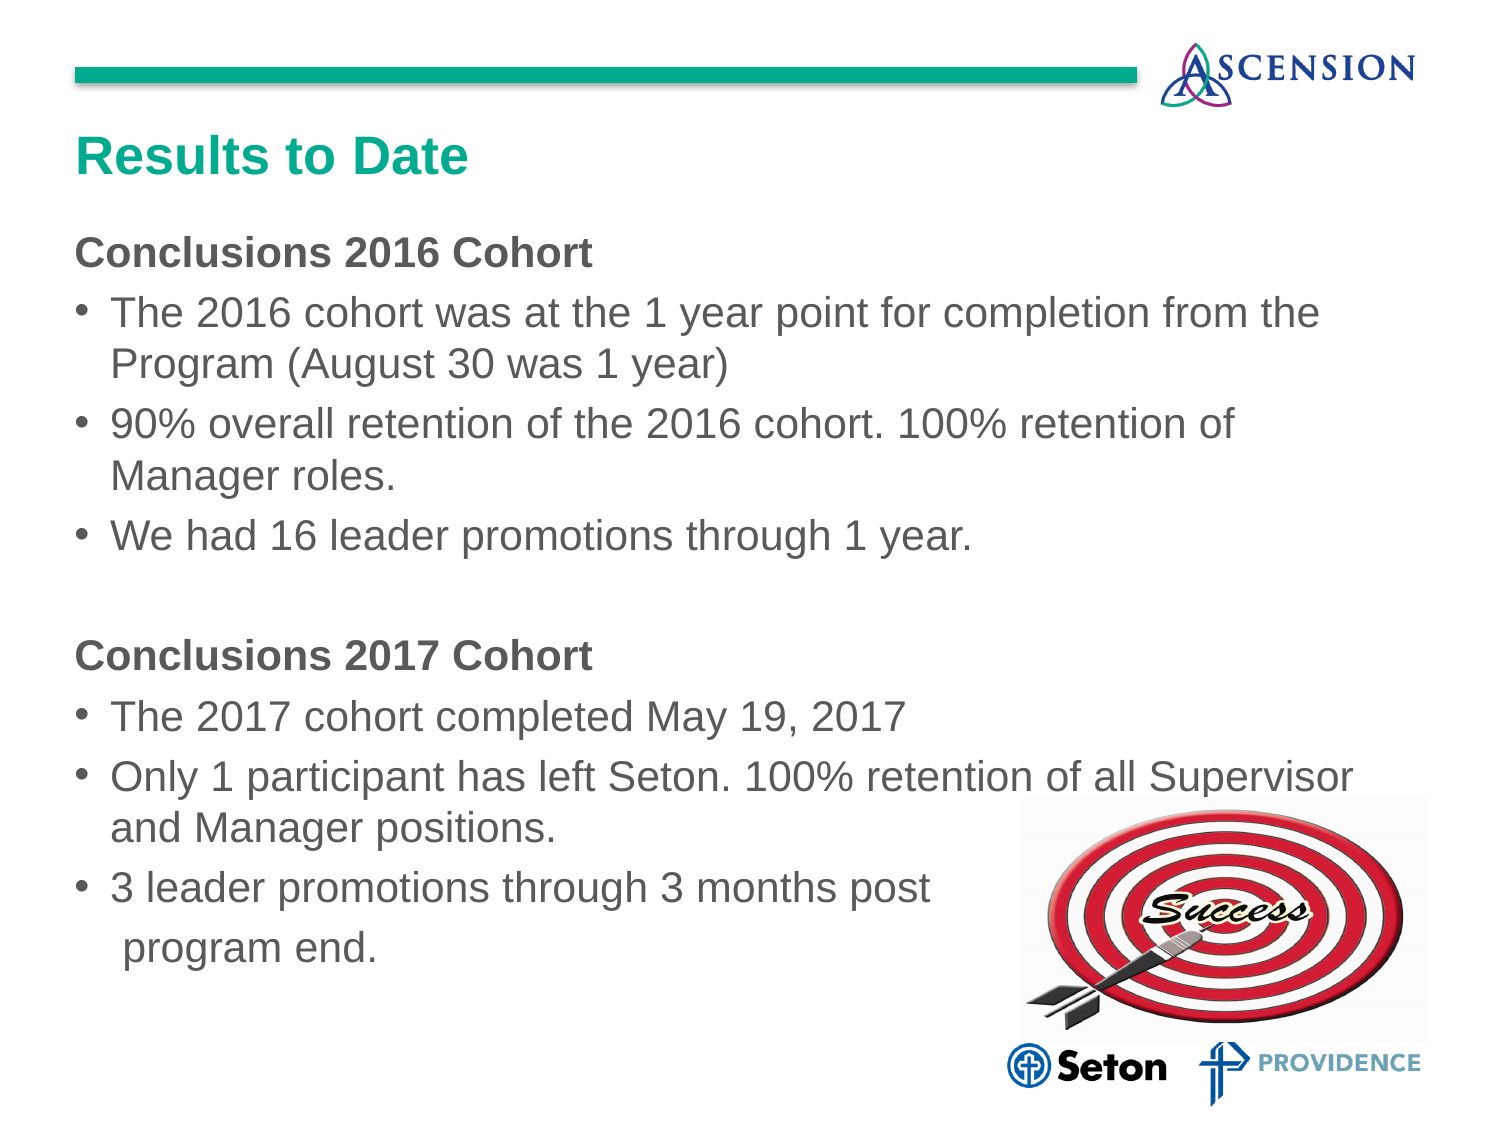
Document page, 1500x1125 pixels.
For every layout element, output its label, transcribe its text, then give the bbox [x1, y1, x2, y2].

picture [1004, 1048, 1169, 1098]
list Conclusions 2016 Cohort The 2016 cohort was at the 1 year point for completion from the Program (August 30 was 1 year) 90% overall retention of the 2016 cohort. 100% retention of Manager roles. We had 16 leader promotions through 1 year. Conclusions 2017 Cohort The 2017 cohort completed May 19, 2017 Only 1 participant has left Seton. 100% retention of all Supervisor and Manager positions. 3 leader promotions through 3 months post program end. [59, 216, 1425, 1048]
title Results to Date [75, 112, 1425, 213]
picture [1021, 797, 1429, 1111]
picture [1156, 38, 1419, 111]
